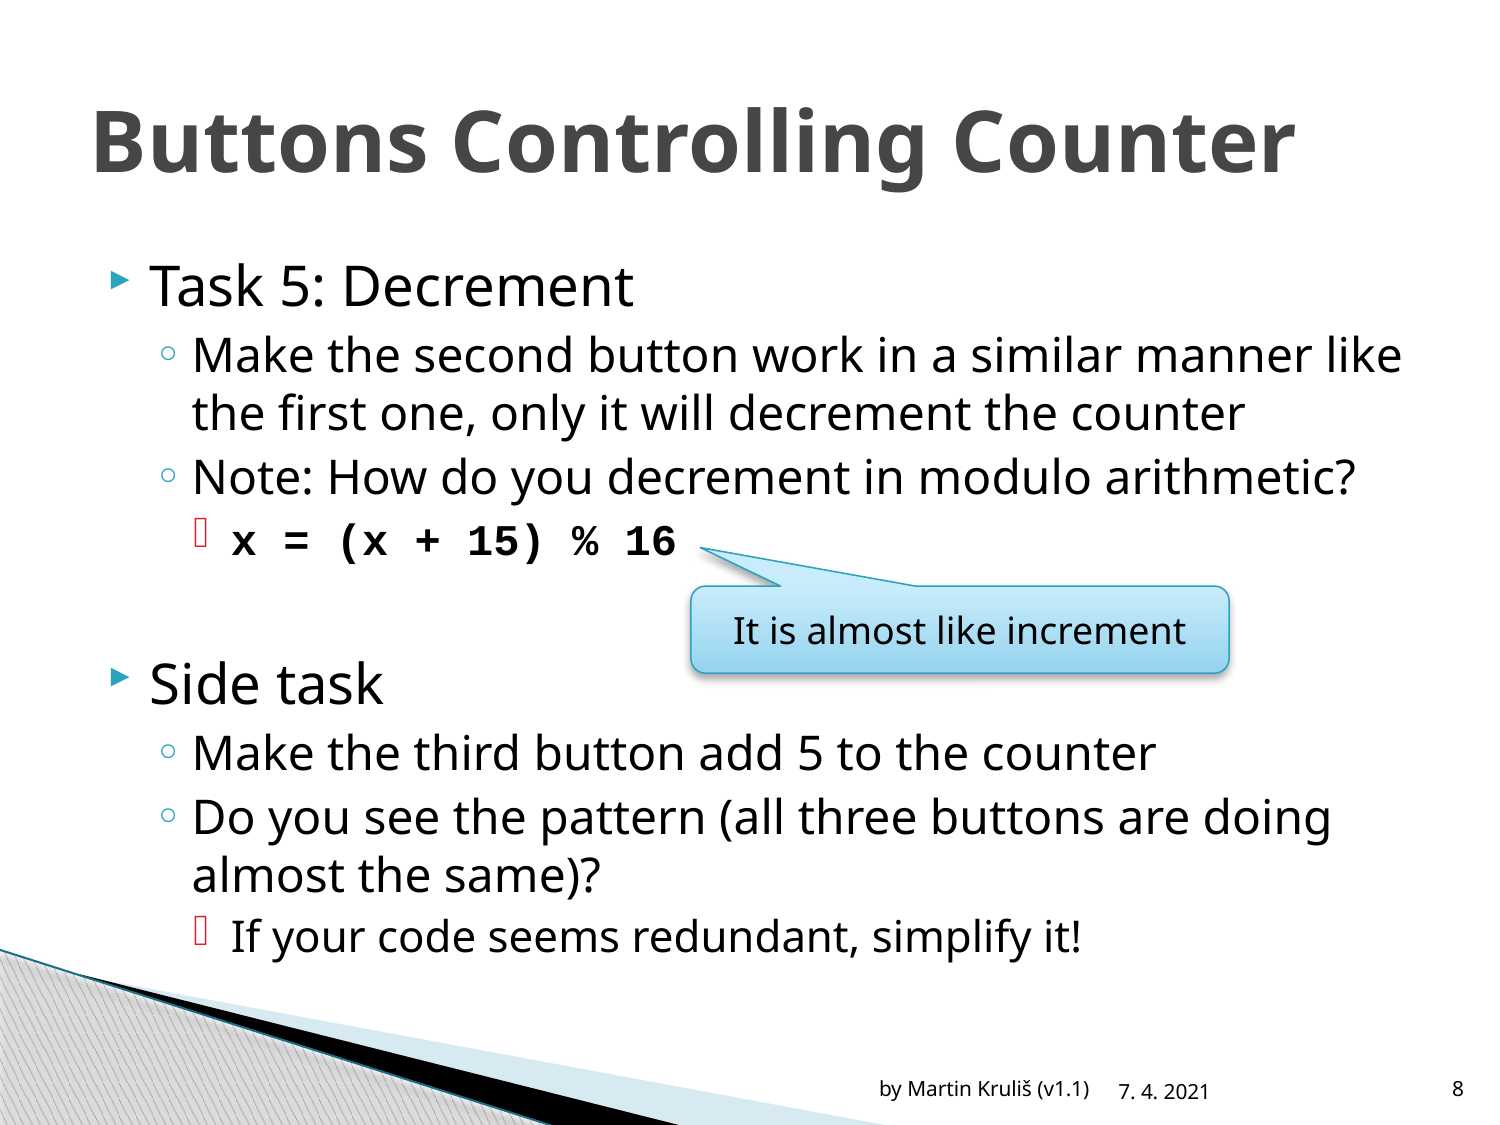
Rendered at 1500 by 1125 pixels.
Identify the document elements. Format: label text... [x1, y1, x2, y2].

slide_number 7. 4. 2021 [1105, 1051, 1418, 1112]
text_box It is almost like increment [690, 546, 1230, 674]
list Task 5: Decrement Make the second button work in a similar manner like the first one, only it will decrement the counter Note: How do you decrement in modulo arithmetic? x = (x + 15) % 16 Side task Make the third button add 5 to the counter Do you see the pattern (all three buttons are doing almost the same)? If your code seems redundant, simplify it! [75, 243, 1425, 986]
slide_number 8 [1418, 1051, 1479, 1112]
title Buttons Controlling Counter [75, 45, 1425, 233]
footer by Martin Kruliš (v1.1) [718, 1051, 1105, 1112]
